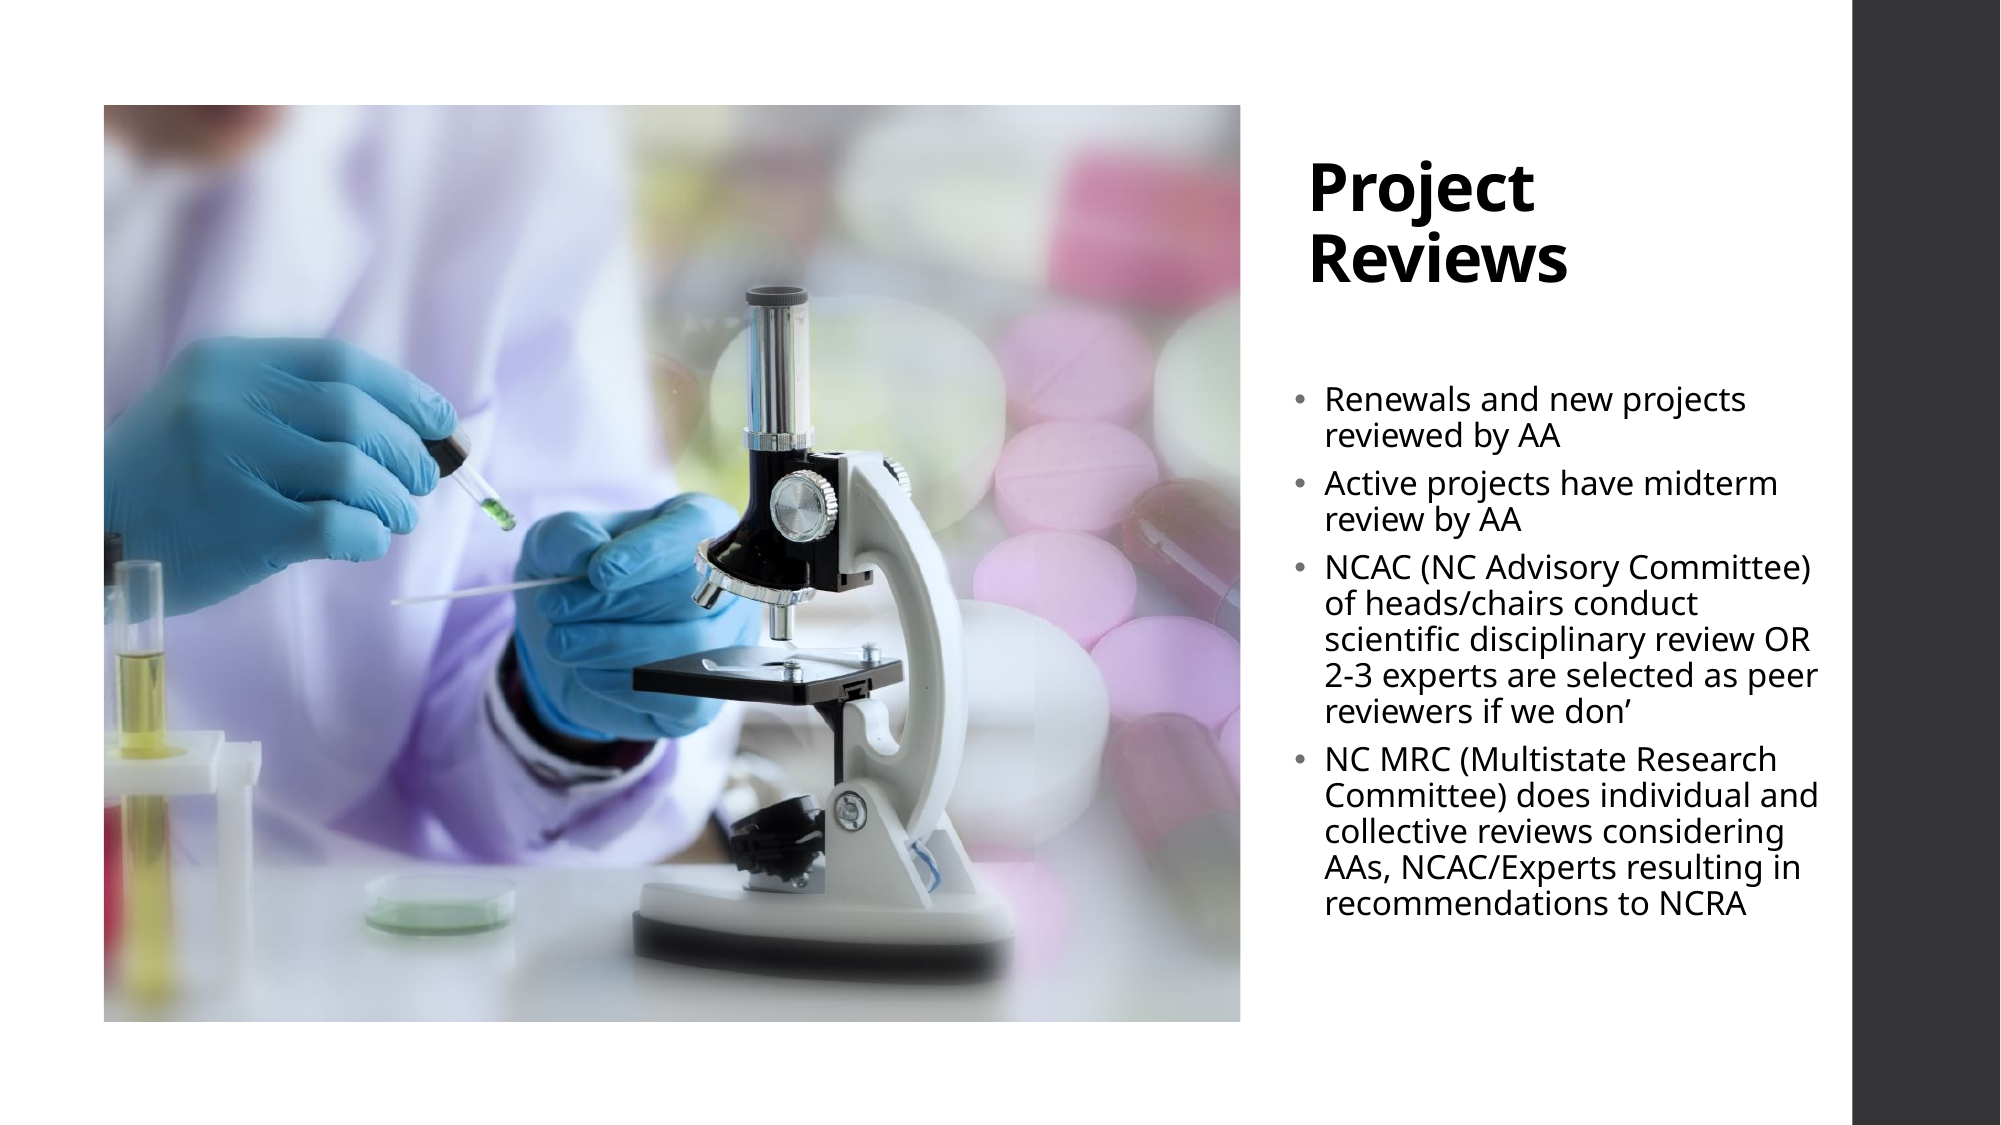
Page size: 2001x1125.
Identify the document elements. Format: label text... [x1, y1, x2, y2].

picture [103, 104, 1241, 1022]
title Project Reviews [1292, 87, 1797, 305]
text_box Renewals and new projects reviewed by AA Active projects have midterm review by AA NCAC (NC Advisory Committee) of heads/chairs conduct scientific disciplinary review OR 2-3 experts are selected as peer reviewers if we don’ NC MRC (Multistate Research Committee) does individual and collective reviews considering AAs, NCAC/Experts resulting in recommendations to NCRA [1262, 375, 1838, 1014]
